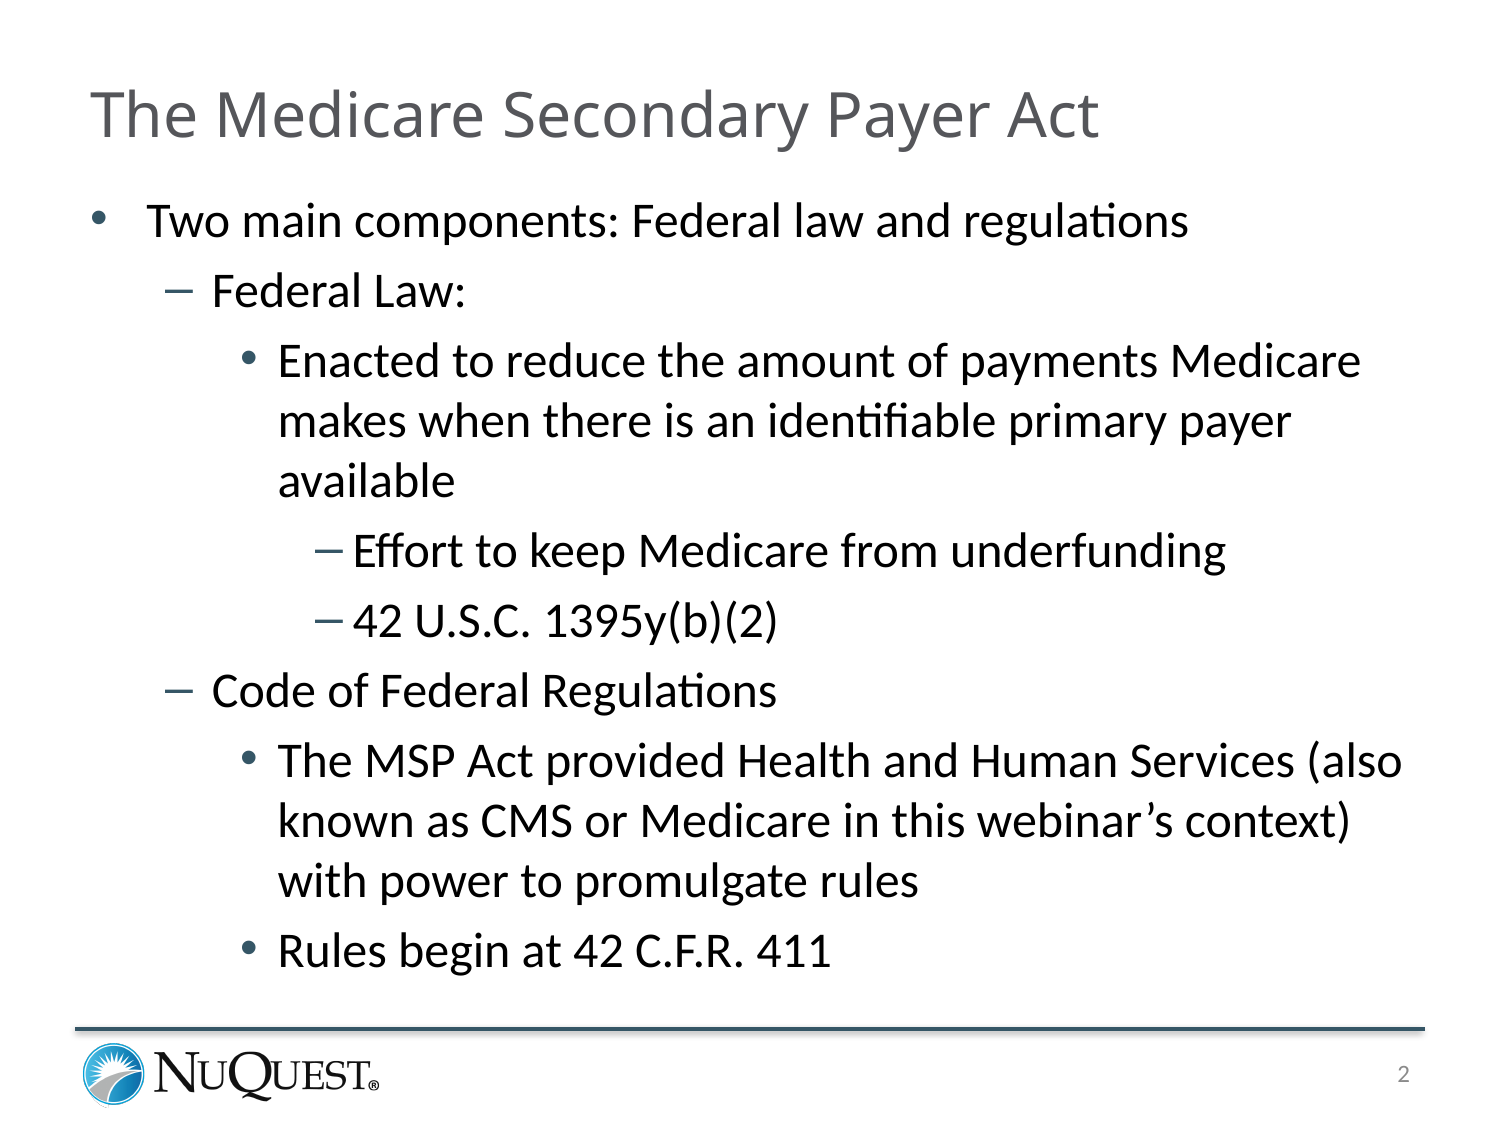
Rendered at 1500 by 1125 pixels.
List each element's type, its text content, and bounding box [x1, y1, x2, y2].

title The Medicare Secondary Payer Act [75, 45, 1425, 180]
list Two main components: Federal law and regulations Federal Law: Enacted to reduce the amount of payments Medicare makes when there is an identifiable primary payer available Effort to keep Medicare from underfunding 42 U.S.C. 1395y(b)(2) Code of Federal Regulations The MSP Act provided Health and Human Services (also known as CMS or Medicare in this webinar’s context) with power to promulgate rules Rules begin at 42 C.F.R. 411 [75, 180, 1425, 1005]
picture [75, 1033, 387, 1113]
slide_number 2 [1074, 1042, 1425, 1103]
